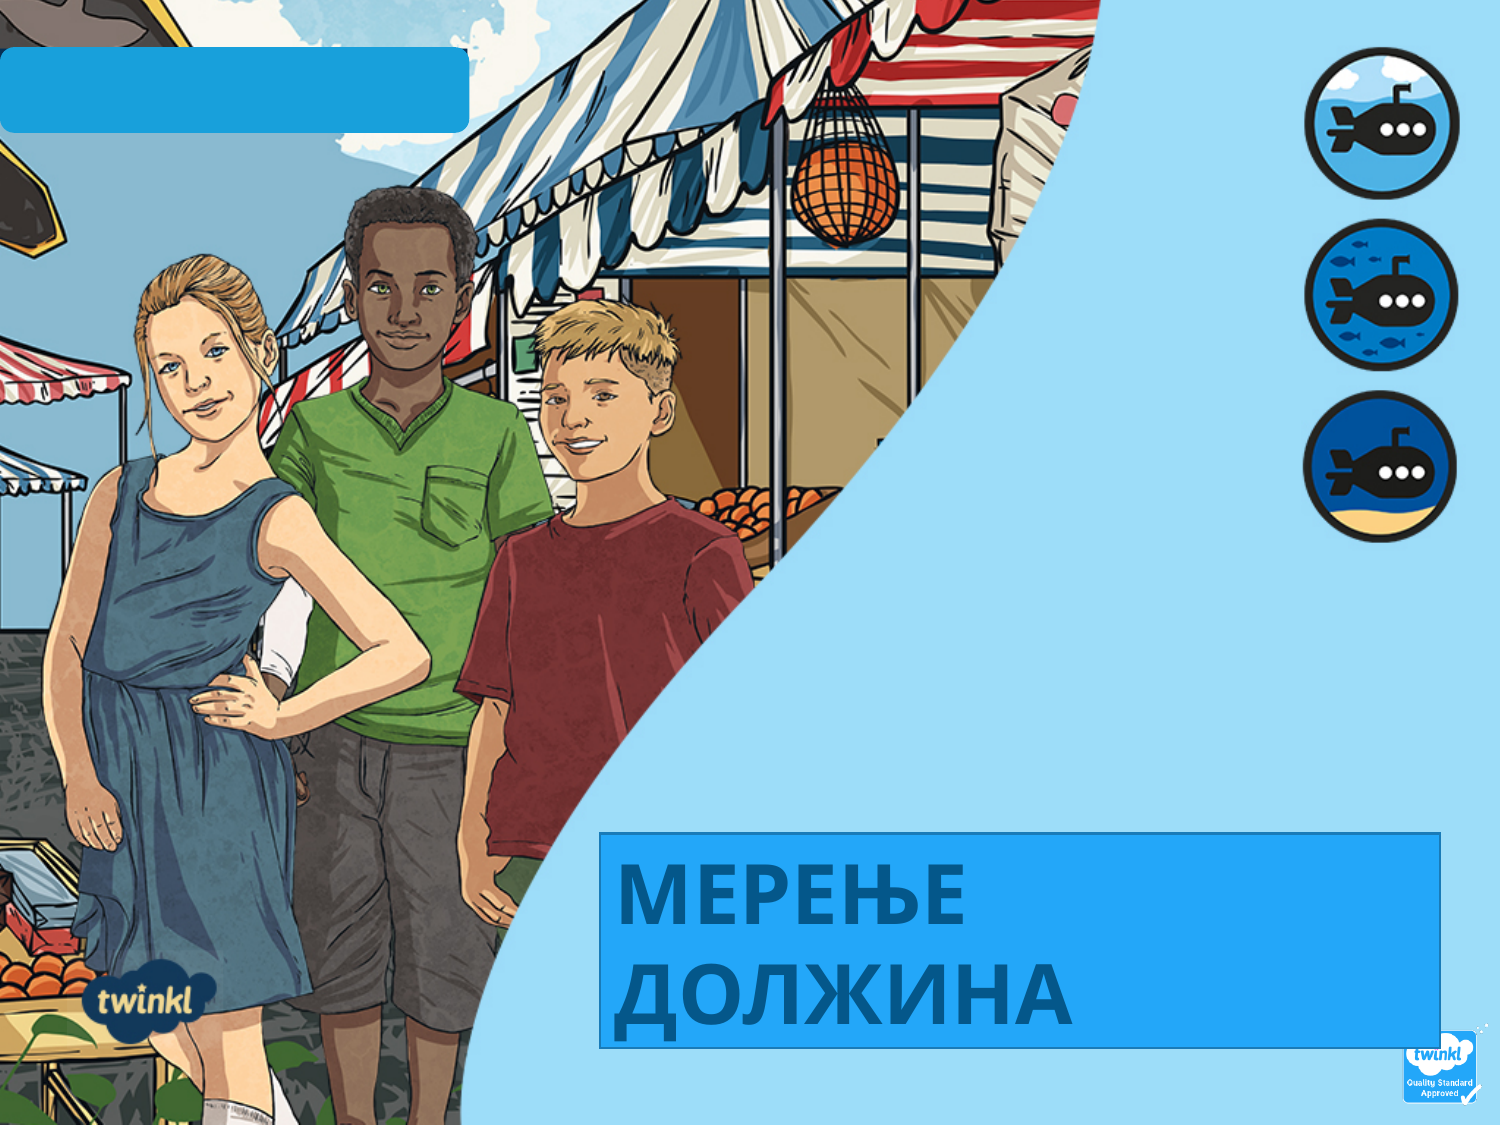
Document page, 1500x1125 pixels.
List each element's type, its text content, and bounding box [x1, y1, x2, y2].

text_box [66, 949, 224, 1050]
picture [0, 0, 1500, 1125]
text_box МЕРЕЊЕ ДОЛЖИНА [599, 832, 1441, 1049]
text_box [0, 46, 471, 134]
